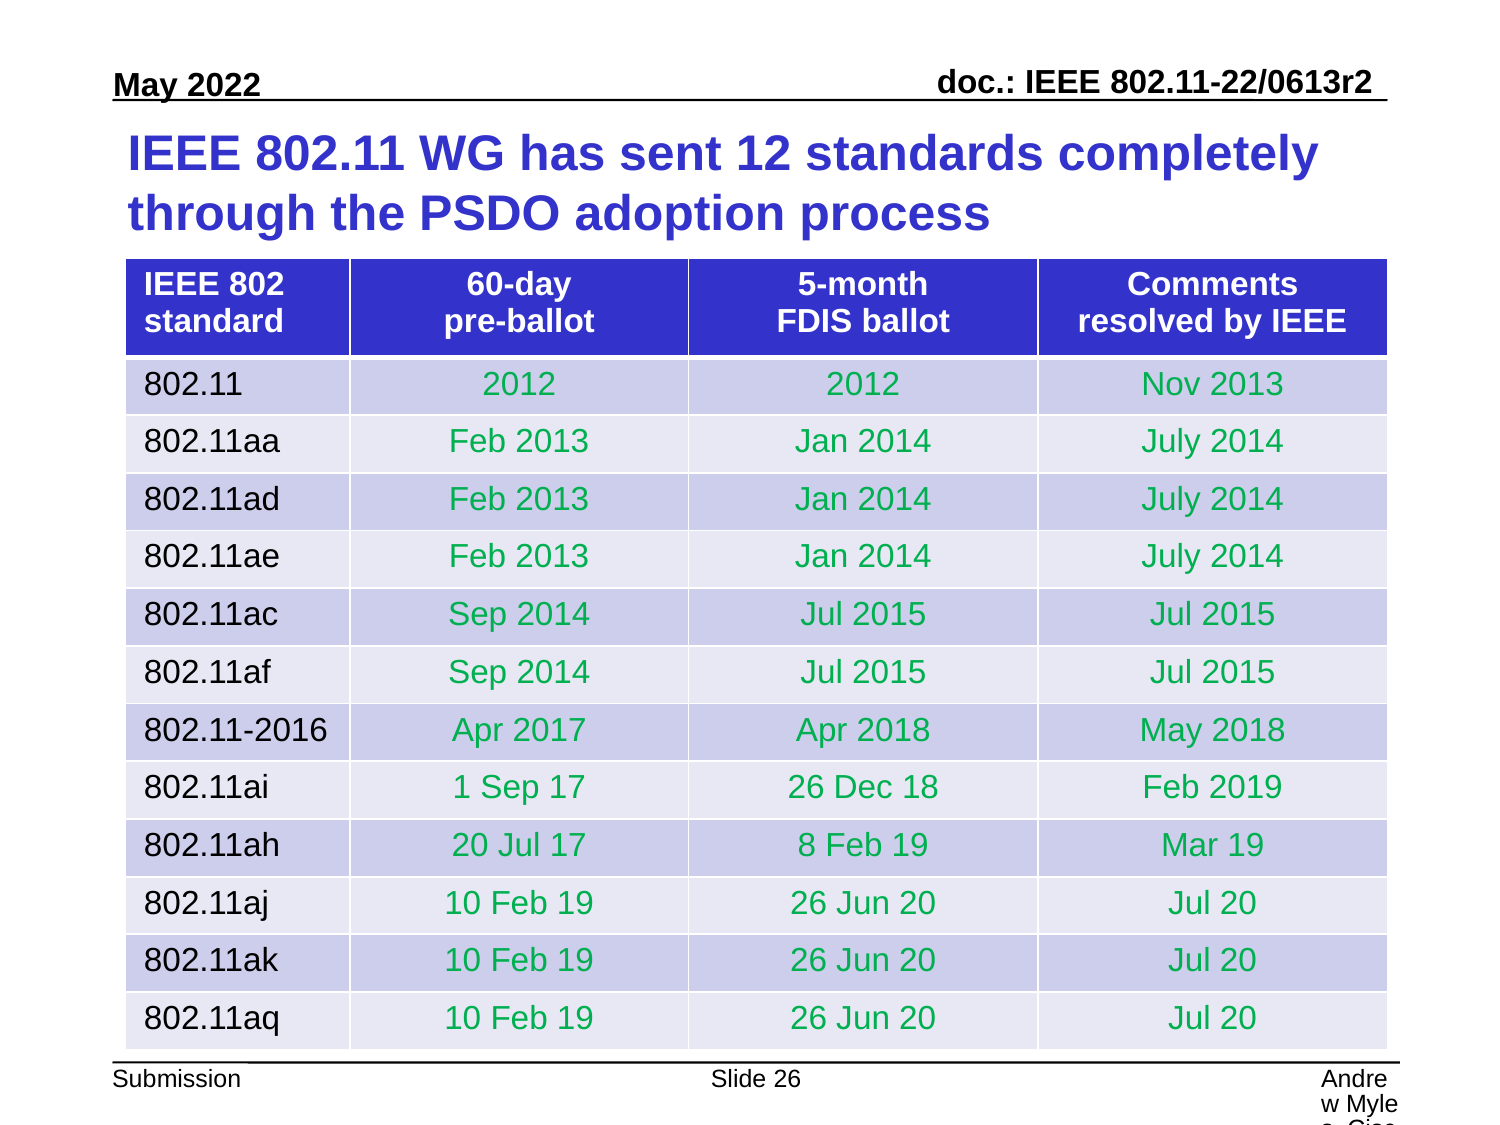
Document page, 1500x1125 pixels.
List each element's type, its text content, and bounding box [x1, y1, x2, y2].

table_cell 2012 [689, 360, 1037, 414]
table_cell Jan 2014 [689, 416, 1037, 472]
table_cell Nov 2013 [1039, 360, 1387, 414]
title IEEE 802.11 WG has sent 12 standards completely through the PSDO adoption process [112, 112, 1388, 288]
table_cell 10 Feb 19 [351, 993, 688, 1049]
table_cell Jan 2014 [689, 531, 1037, 587]
table_cell Jul 2015 [689, 589, 1037, 645]
table_cell 802.11ak [126, 935, 349, 991]
table_cell 26 Jun 20 [689, 878, 1037, 933]
table_cell Jan 2014 [689, 474, 1037, 530]
table_cell May 2018 [1039, 704, 1387, 760]
table_cell Jul 20 [1039, 935, 1387, 991]
table_header 5-month FDIS ballot [689, 259, 1037, 355]
table_cell July 2014 [1039, 531, 1387, 587]
table_header IEEE 802 standard [126, 259, 349, 355]
table_cell 802.11ac [126, 589, 349, 645]
table_header 60-day pre-ballot [351, 259, 688, 355]
table_cell Feb 2013 [351, 474, 688, 530]
table_cell Mar 19 [1039, 820, 1387, 876]
table_cell July 2014 [1039, 474, 1387, 530]
table_cell 26 Jun 20 [689, 935, 1037, 991]
table_cell Feb 2019 [1039, 762, 1387, 818]
table_cell 802.11ad [126, 474, 349, 530]
table_cell 26 Jun 20 [689, 993, 1037, 1049]
table_cell Apr 2018 [689, 704, 1037, 760]
table_cell 802.11 [126, 360, 349, 414]
table_cell 26 Dec 18 [689, 762, 1037, 818]
slide_number Slide 26 [709, 1061, 803, 1093]
table_cell 802.11af [126, 647, 349, 703]
table_cell 2012 [351, 360, 688, 414]
table_cell Jul 20 [1039, 993, 1387, 1049]
table_cell 1 Sep 17 [351, 762, 688, 818]
table_cell 10 Feb 19 [351, 935, 688, 991]
table_cell Jul 20 [1039, 878, 1387, 933]
table_cell Sep 2014 [351, 589, 688, 645]
table_cell 8 Feb 19 [689, 820, 1037, 876]
table_cell 802.11ae [126, 531, 349, 587]
table_cell Jul 2015 [1039, 647, 1387, 703]
table_cell 802.11aa [126, 416, 349, 472]
table_cell Jul 2015 [1039, 589, 1387, 645]
table_cell 802.11aj [126, 878, 349, 933]
table_cell Jul 2015 [689, 647, 1037, 703]
table_cell 802.11aq [126, 993, 349, 1049]
table_cell Feb 2013 [351, 531, 688, 587]
table_header Comments resolved by IEEE [1039, 259, 1387, 355]
footer Andrew Myles, Cisco [1320, 1061, 1402, 1093]
table_cell 802.11ah [126, 820, 349, 876]
table_cell Apr 2017 [351, 704, 688, 760]
table_cell Feb 2013 [351, 416, 688, 472]
table_cell 10 Feb 19 [351, 878, 688, 933]
table_cell Sep 2014 [351, 647, 688, 703]
table_cell July 2014 [1039, 416, 1387, 472]
table_cell 802.11-2016 [126, 704, 349, 760]
table_cell 802.11ai [126, 762, 349, 818]
table_cell 20 Jul 17 [351, 820, 688, 876]
